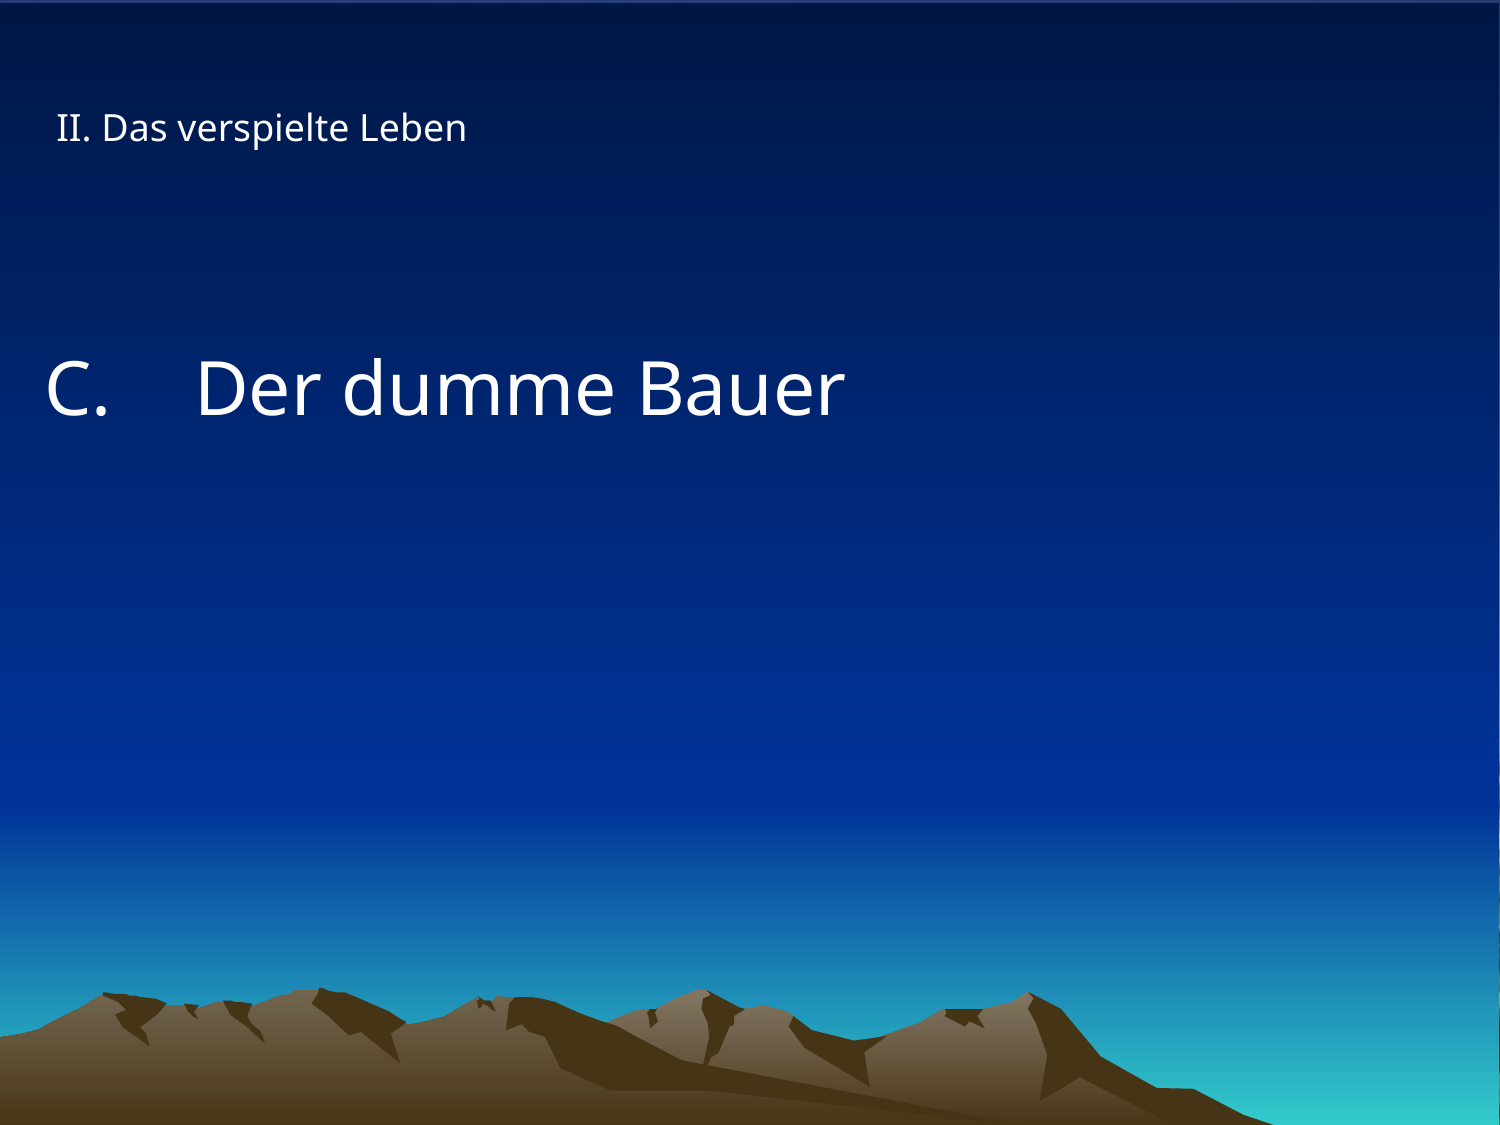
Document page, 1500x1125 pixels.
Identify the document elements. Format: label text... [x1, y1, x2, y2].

picture [0, 0, 1500, 1125]
title II. Das verspielte Leben [41, 24, 1432, 228]
text_box C. Der dumme Bauer [29, 333, 1420, 439]
